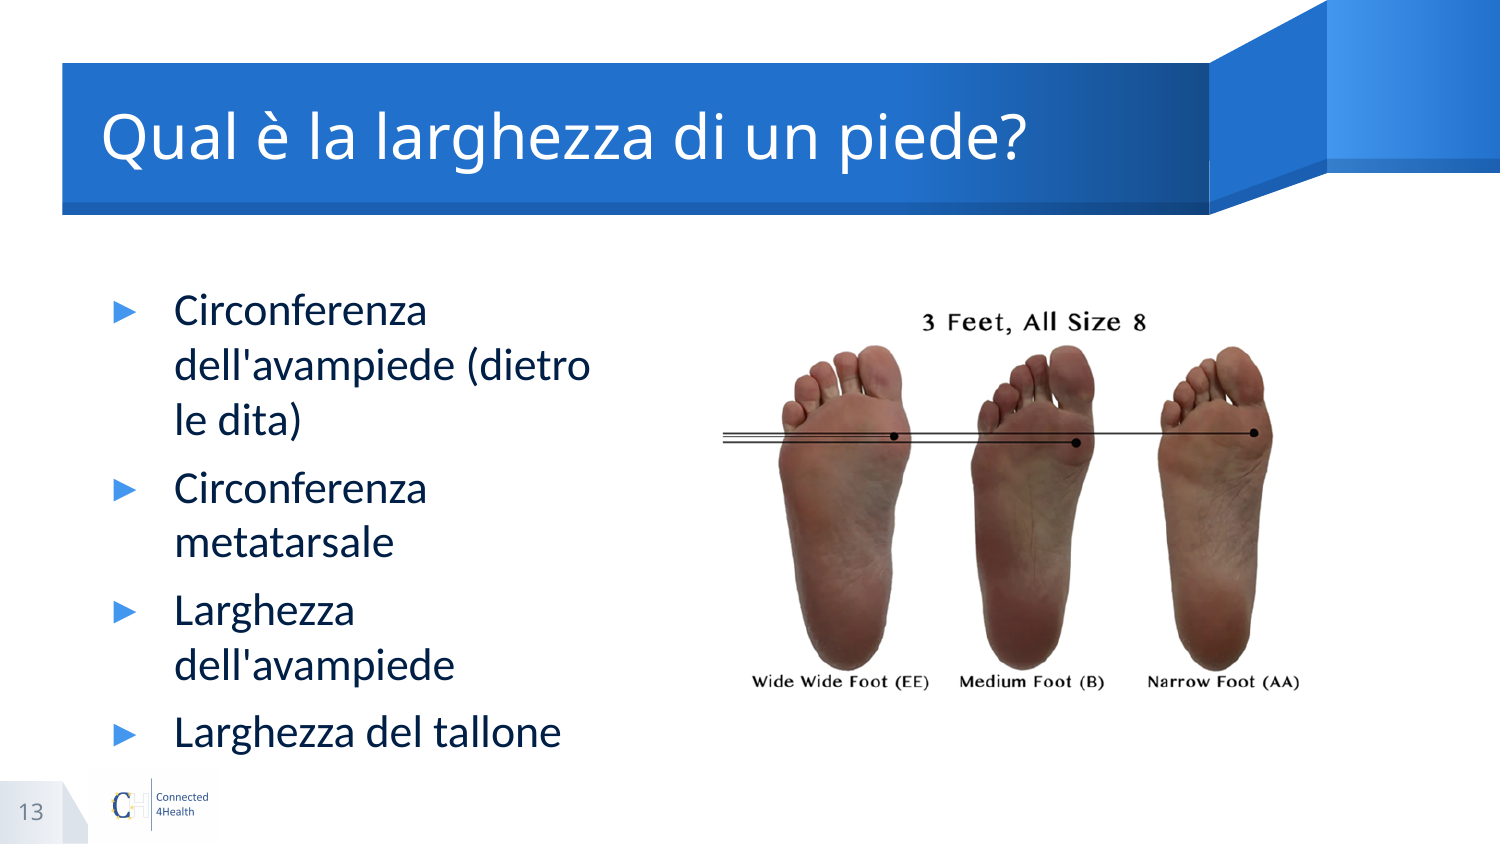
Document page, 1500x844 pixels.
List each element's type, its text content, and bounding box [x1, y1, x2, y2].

list Circonferenza dell'avampiede (dietro le dita) Circonferenza metatarsale Larghezza dell'avampiede Larghezza del tallone [99, 279, 622, 726]
title Qual è la larghezza di un piede? [100, 64, 1210, 215]
picture [88, 769, 220, 844]
picture [686, 306, 1323, 699]
slide_number 13 [0, 781, 63, 844]
